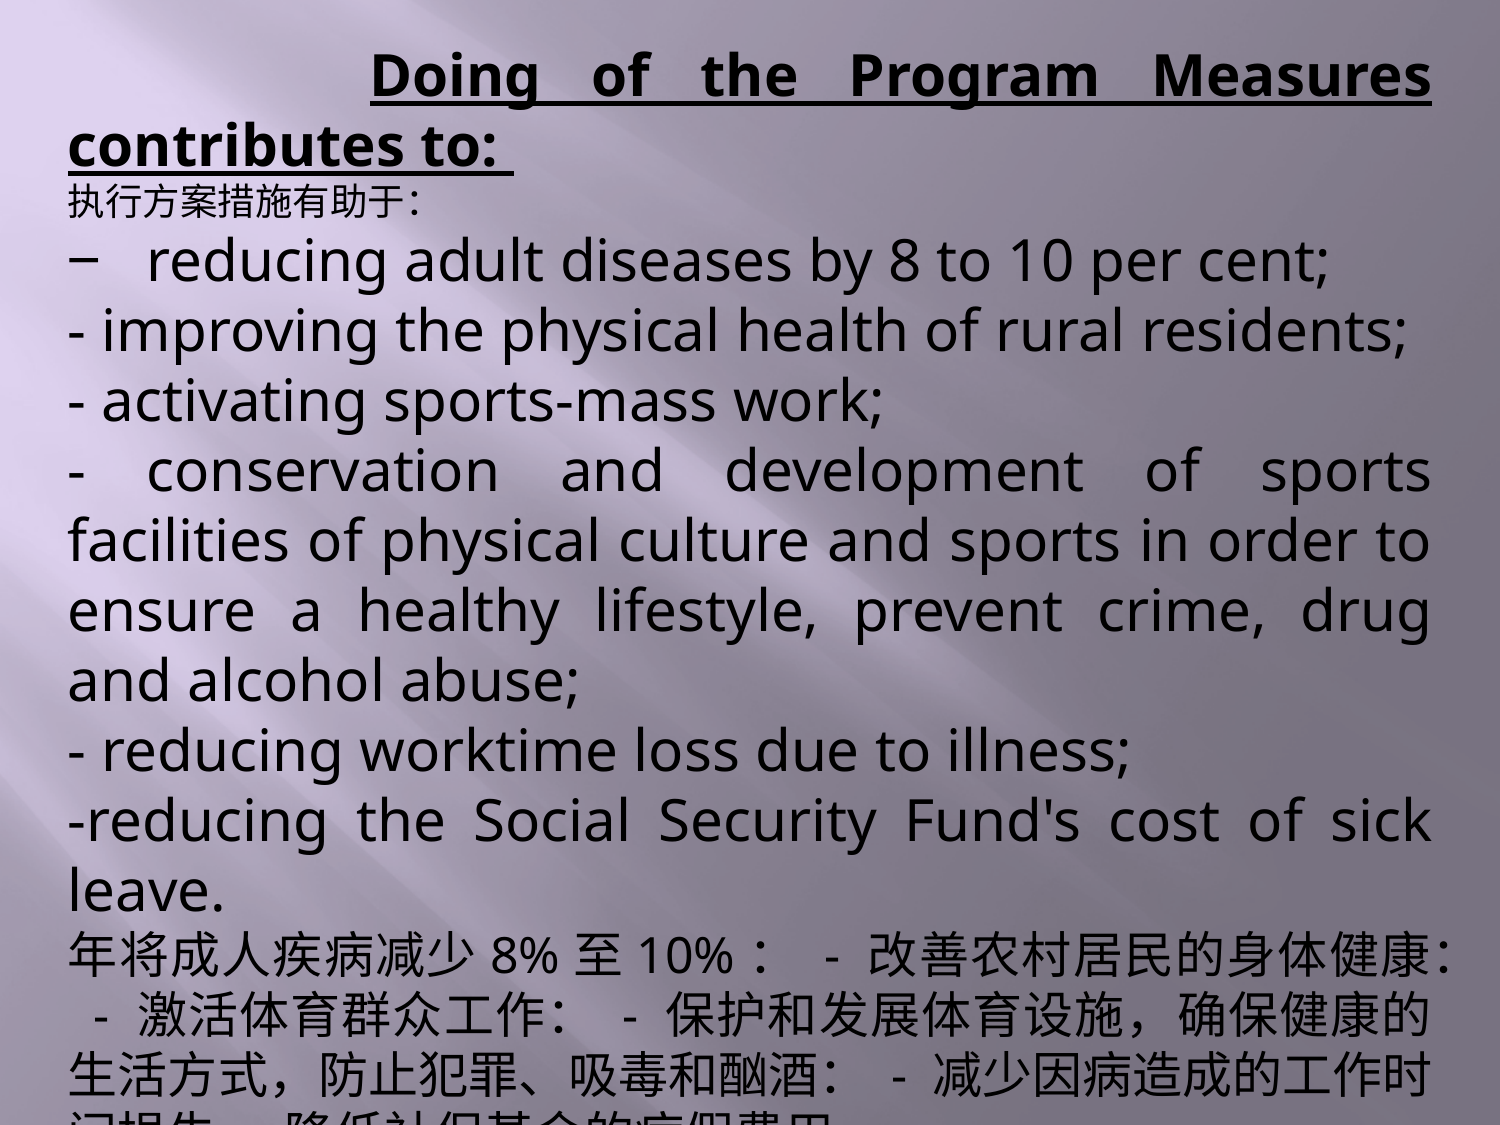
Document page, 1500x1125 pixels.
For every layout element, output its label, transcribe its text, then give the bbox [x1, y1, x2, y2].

text_box Doing of the Program Measures contributes to: 执行方案措施有助于： ‒ reducing adult diseases by 8 to 10 per cent; - improving the physical health of rural residents; - activating sports-mass work; - conservation and development of sports facilities of physical culture and sports in order to ensure a healthy lifestyle, prevent crime, drug and alcohol abuse; - reducing worktime loss due to illness; -reducing the Social Security Fund's cost of sick leave. 年将成人疾病减少8%至10%： - 改善农村居民的身体健康： - 激活体育群众工作： - 保护和发展体育设施，确保健康的生活方式，防止犯罪、吸毒和酗酒： - 减少因病造成的工作时间损失; -降低社保基金的病假费用。 [53, 30, 1447, 1125]
